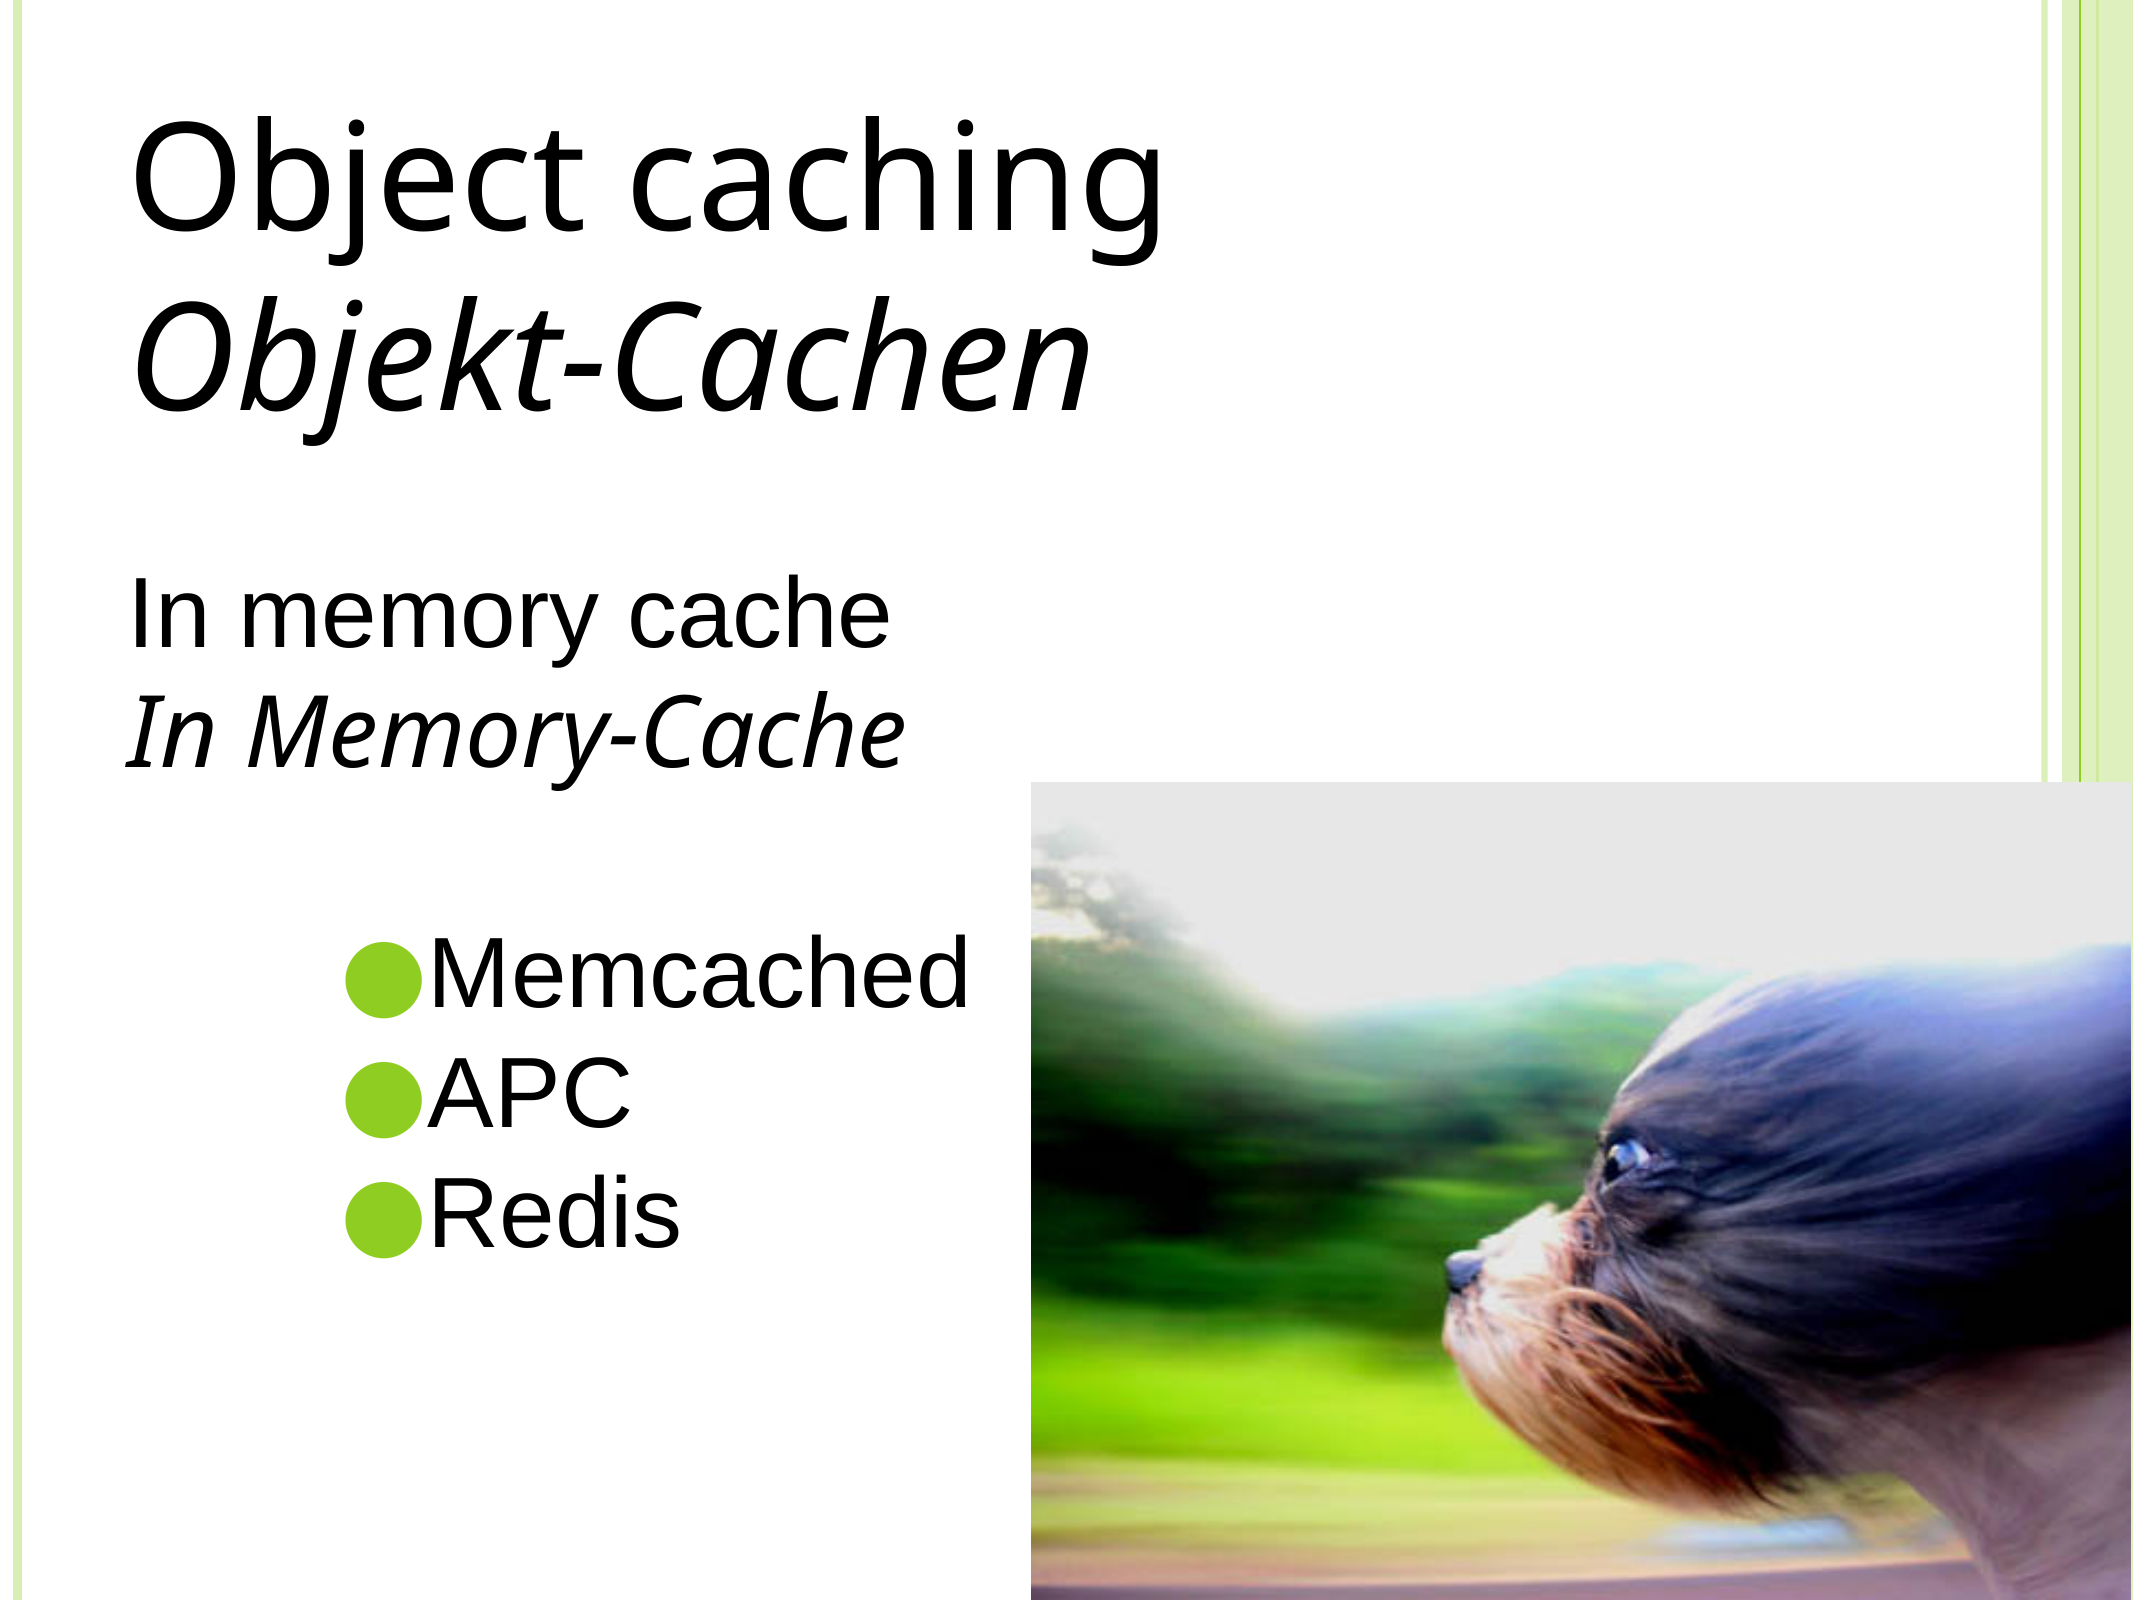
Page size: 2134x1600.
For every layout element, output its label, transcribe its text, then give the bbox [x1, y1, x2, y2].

list In memory cache In Memory-Cache Memcached APC Redis [106, 526, 1849, 1529]
picture [1030, 781, 2131, 1600]
title Object caching Objekt-Cachen [106, 64, 1849, 462]
